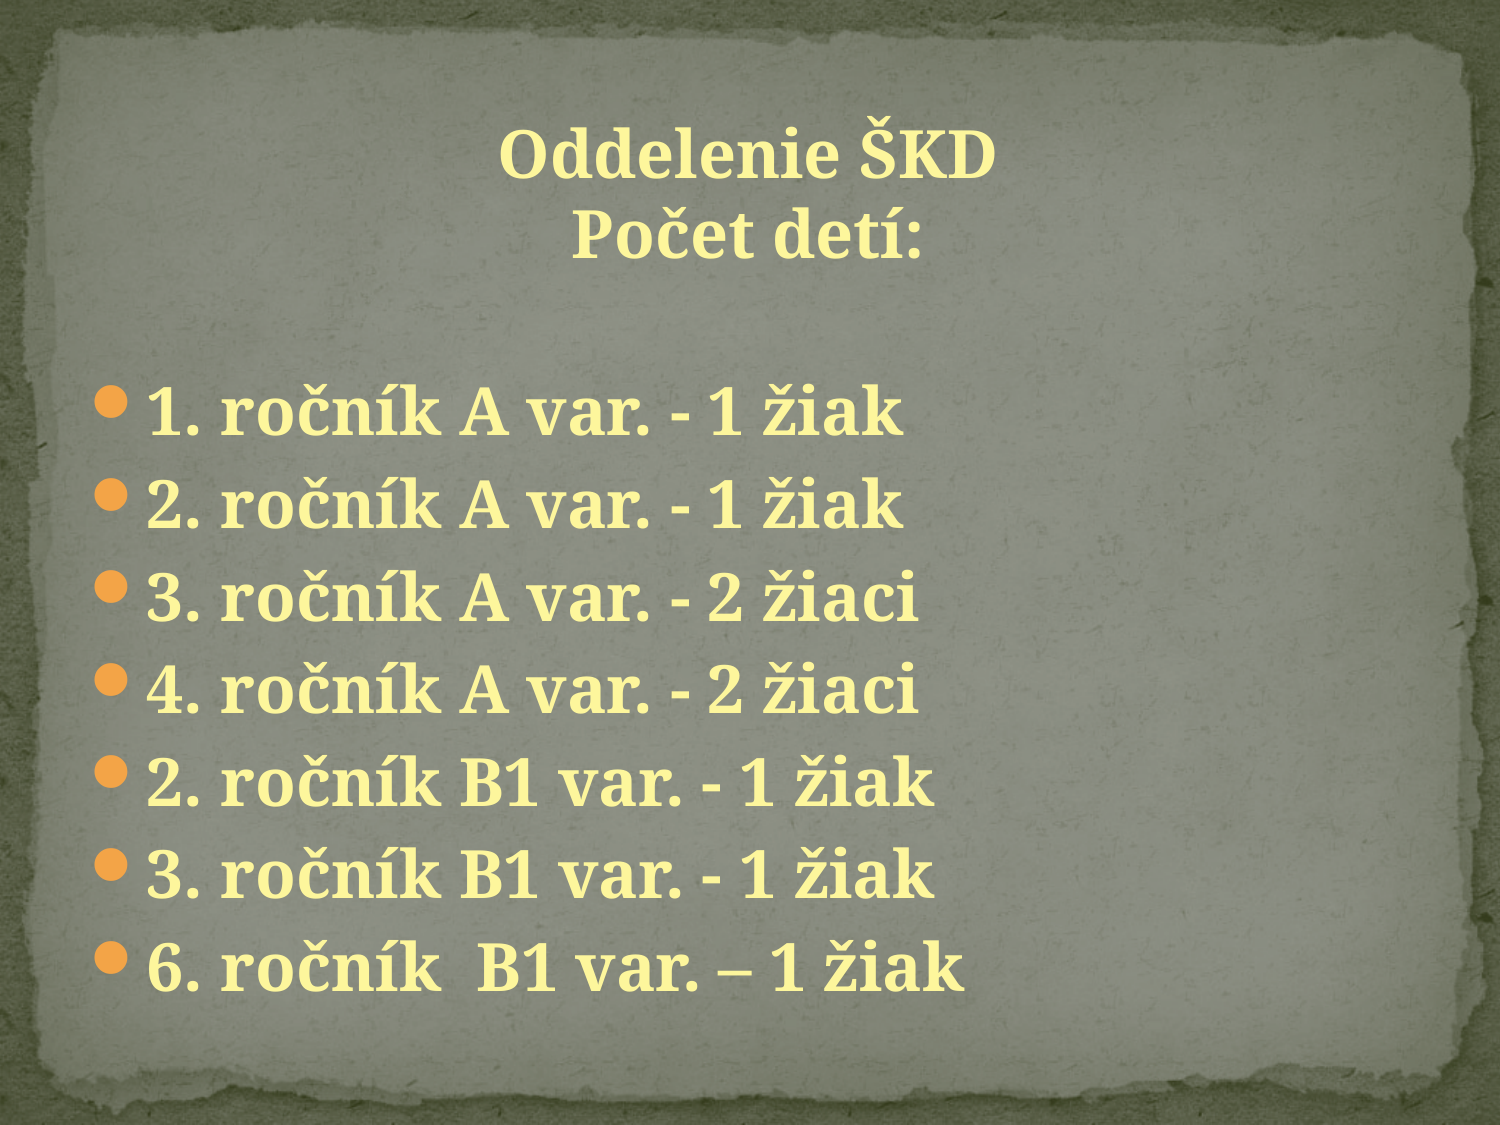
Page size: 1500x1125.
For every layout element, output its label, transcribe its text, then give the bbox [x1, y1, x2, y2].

list 1. ročník A var. - 1 žiak 2. ročník A var. - 1 žiak 3. ročník A var. - 2 žiaci 4. ročník A var. - 2 žiaci 2. ročník B1 var. - 1 žiak 3. ročník B1 var. - 1 žiak 6. ročník B1 var. – 1 žiak [75, 361, 1425, 1059]
title Oddelenie ŠKD Počet detí: [73, 89, 1424, 279]
